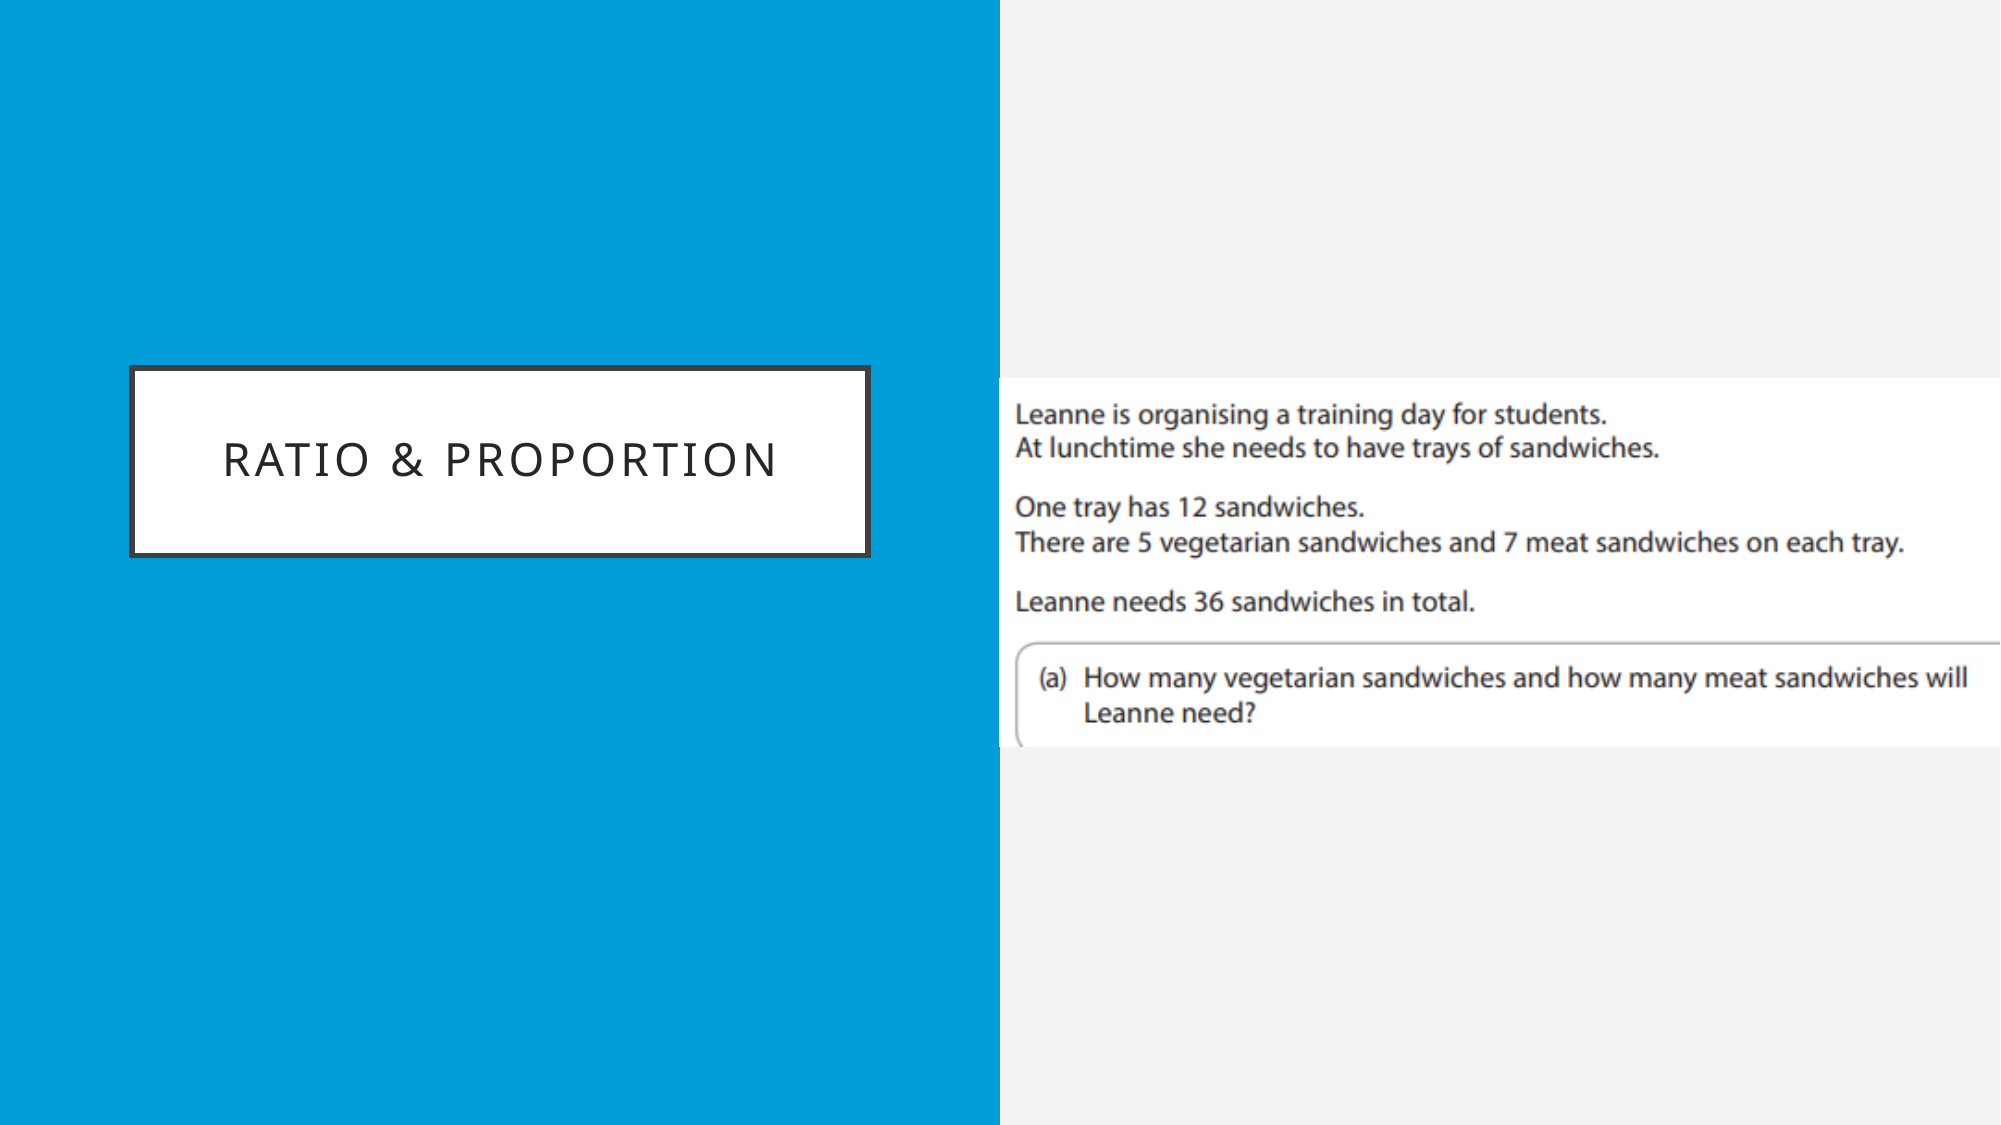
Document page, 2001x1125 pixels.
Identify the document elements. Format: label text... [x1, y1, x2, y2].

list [999, 378, 2000, 747]
title Ratio & Proportion [129, 365, 871, 558]
